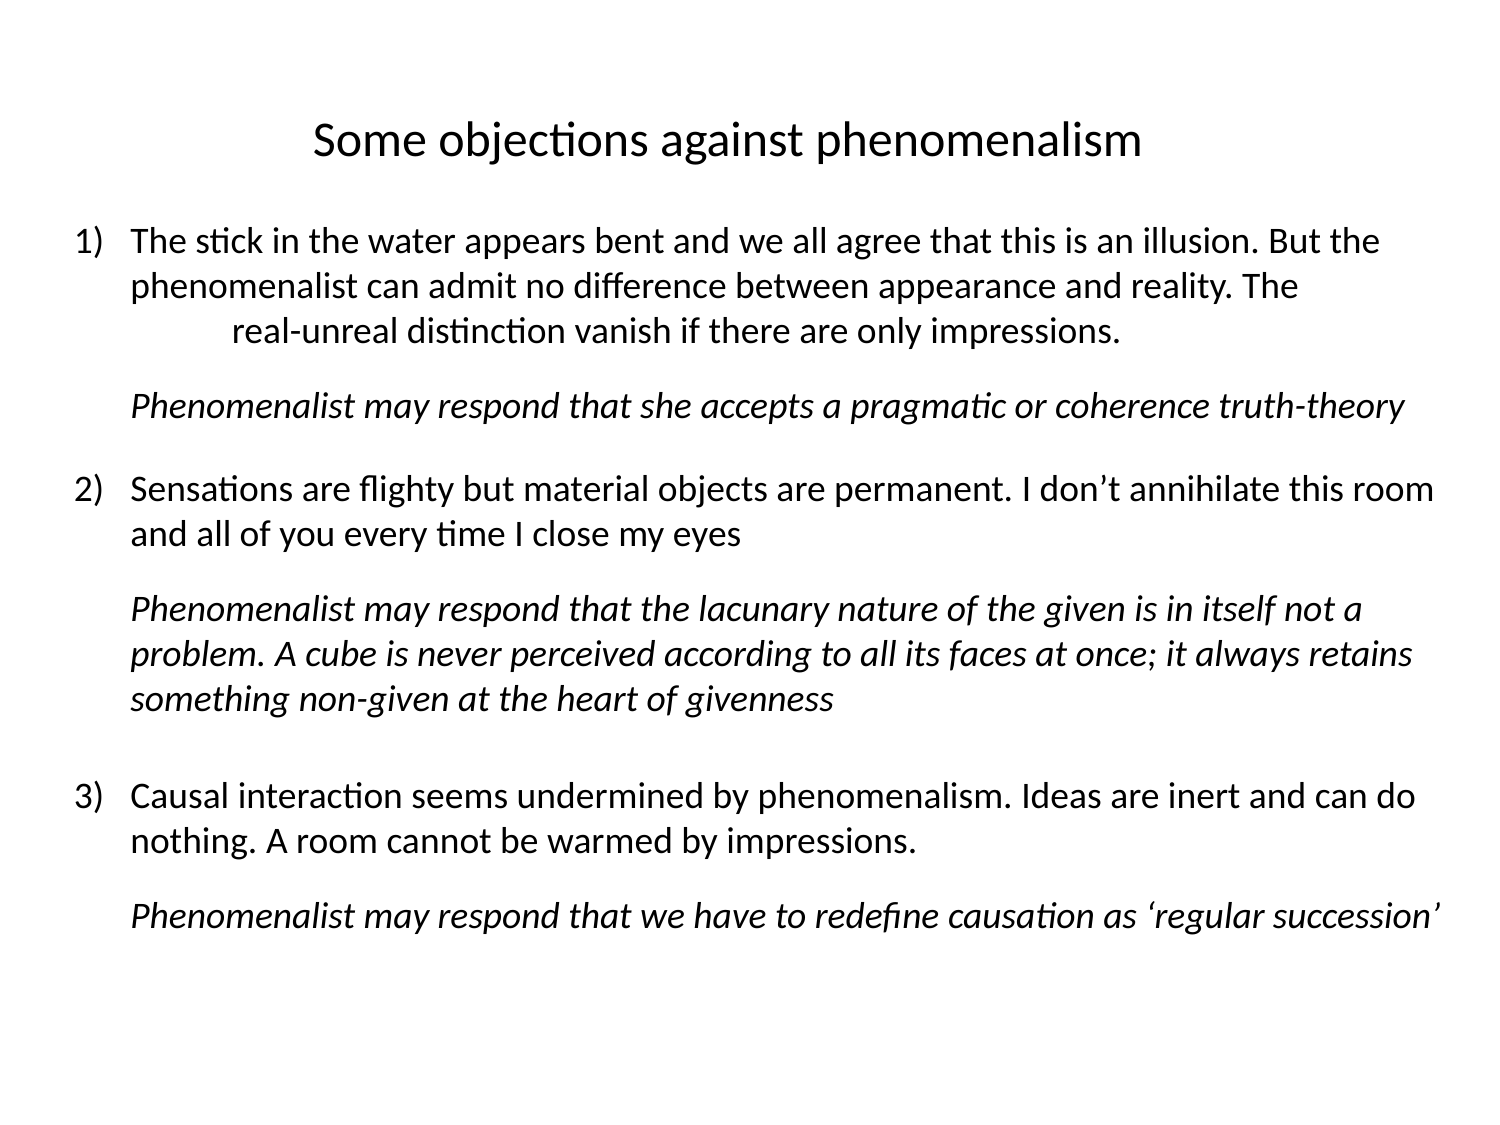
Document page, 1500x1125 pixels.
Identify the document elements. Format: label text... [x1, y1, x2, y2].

title Some objections against phenomenalism [53, 42, 1404, 231]
text_box Sensations are flighty but material objects are permanent. I don’t annihilate this room and all of you every time I close my eyes Phenomenalist may respond that the lacunary nature of the given is in itself not a problem. A cube is never perceived according to all its faces at once; it always retains something non-given at the heart of givenness zz [59, 456, 1500, 738]
text_box Causal interaction seems undermined by phenomenalism. Ideas are inert and can do nothing. A room cannot be warmed by impressions. Phenomenalist may respond that we have to redefine causation as ‘regular succession’ zz [59, 763, 1500, 1000]
list The stick in the water appears bent and we all agree that this is an illusion. But the phenomenalist can admit no difference between appearance and reality. The real-unreal distinction vanish if there are only impressions. Phenomenalist may respond that she accepts a pragmatic or coherence truth-theory zz [59, 208, 1500, 433]
